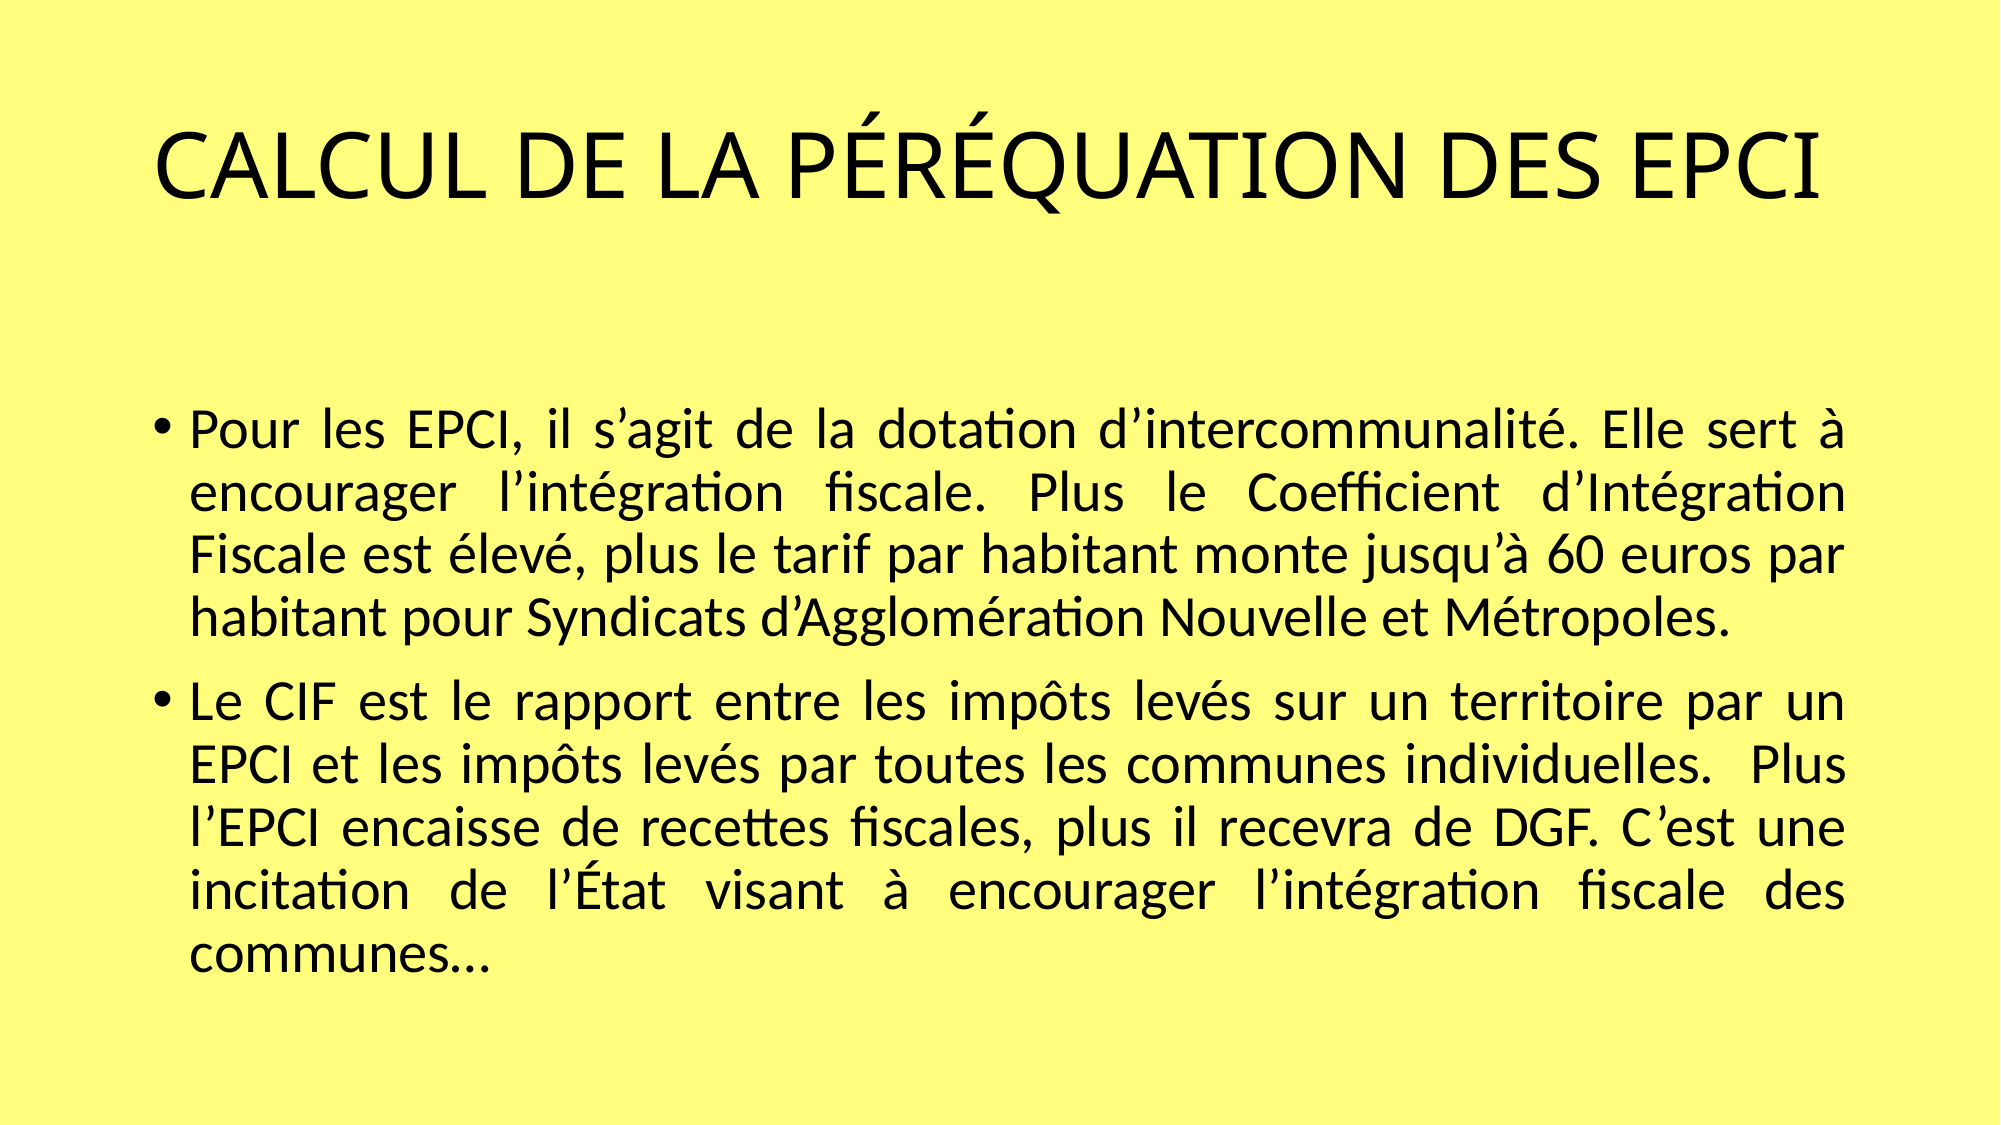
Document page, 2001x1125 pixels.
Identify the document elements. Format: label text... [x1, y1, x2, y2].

title CALCUL DE LA PÉRÉQUATION DES EPCI [137, 59, 1863, 278]
list Pour les EPCI, il s’agit de la dotation d’intercommunalité. Elle sert à encourager l’intégration fiscale. Plus le Coefficient d’Intégration Fiscale est élevé, plus le tarif par habitant monte jusqu’à 60 euros par habitant pour Syndicats d’Agglomération Nouvelle et Métropoles. Le CIF est le rapport entre les impôts levés sur un territoire par un EPCI et les impôts levés par toutes les communes individuelles. Plus l’EPCI encaisse de recettes fiscales, plus il recevra de DGF. C’est une incitation de l’État visant à encourager l’intégration fiscale des communes… [137, 299, 1863, 1014]
